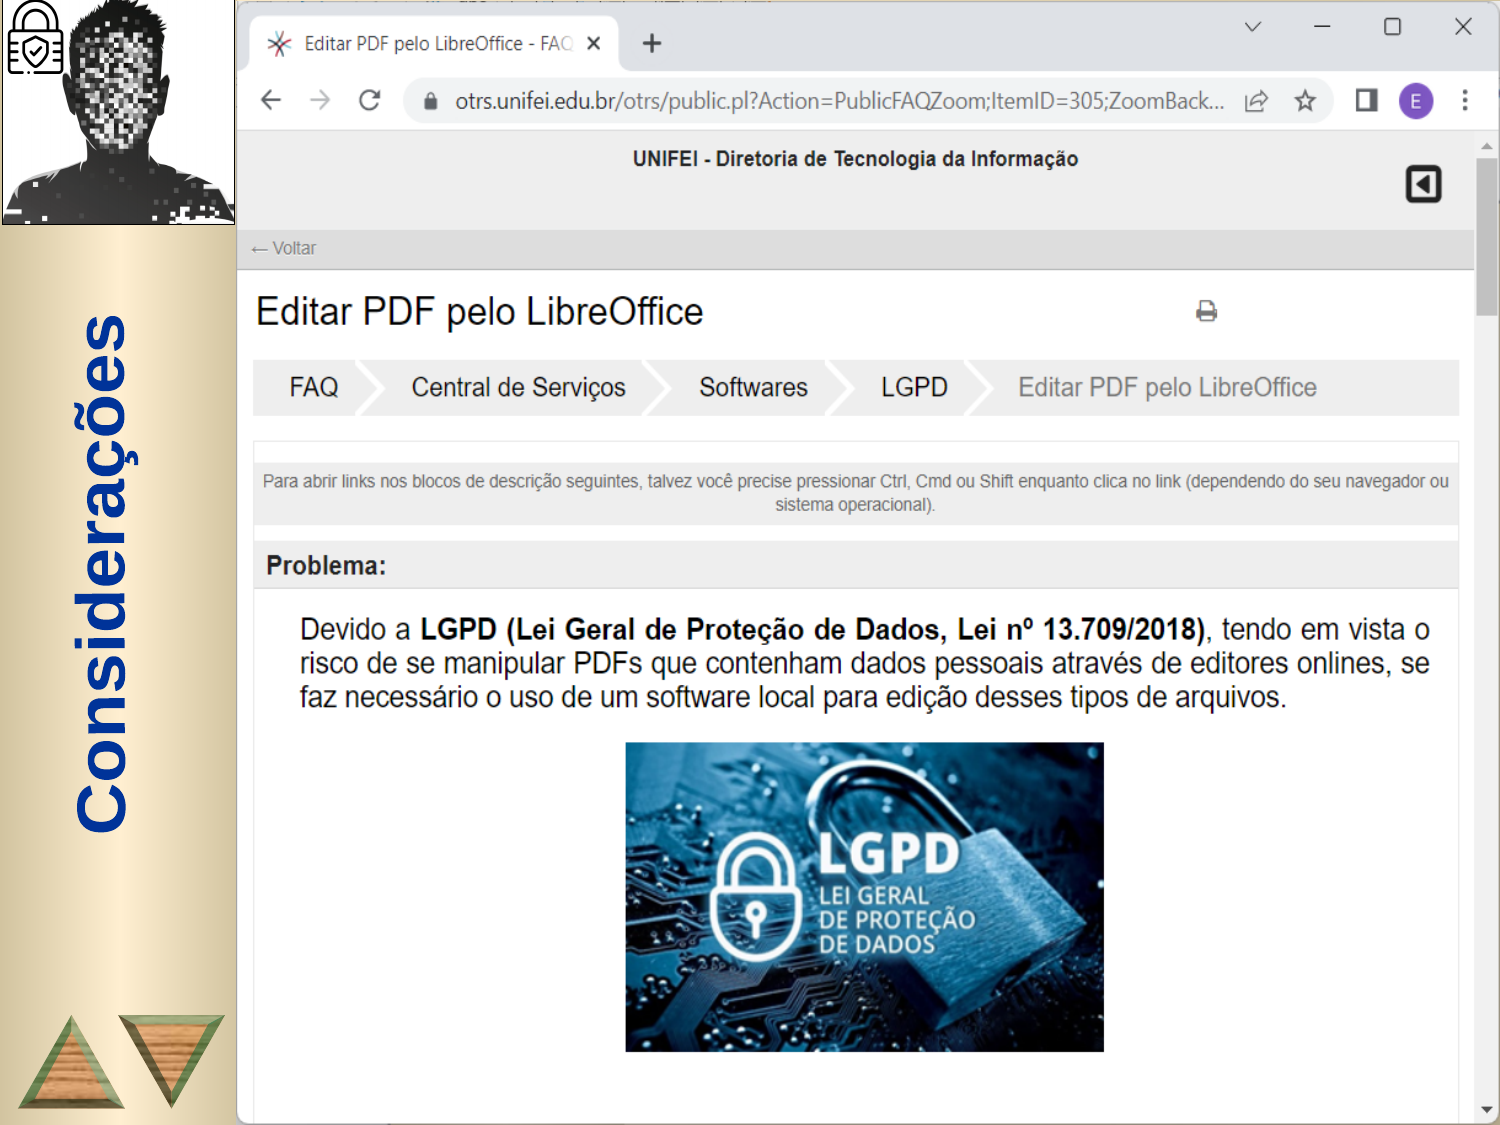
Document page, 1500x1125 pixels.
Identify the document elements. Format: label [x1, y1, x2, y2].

picture [236, 1, 1500, 1125]
picture [0, 0, 234, 224]
picture [118, 1016, 207, 1108]
picture [19, 1033, 123, 1109]
